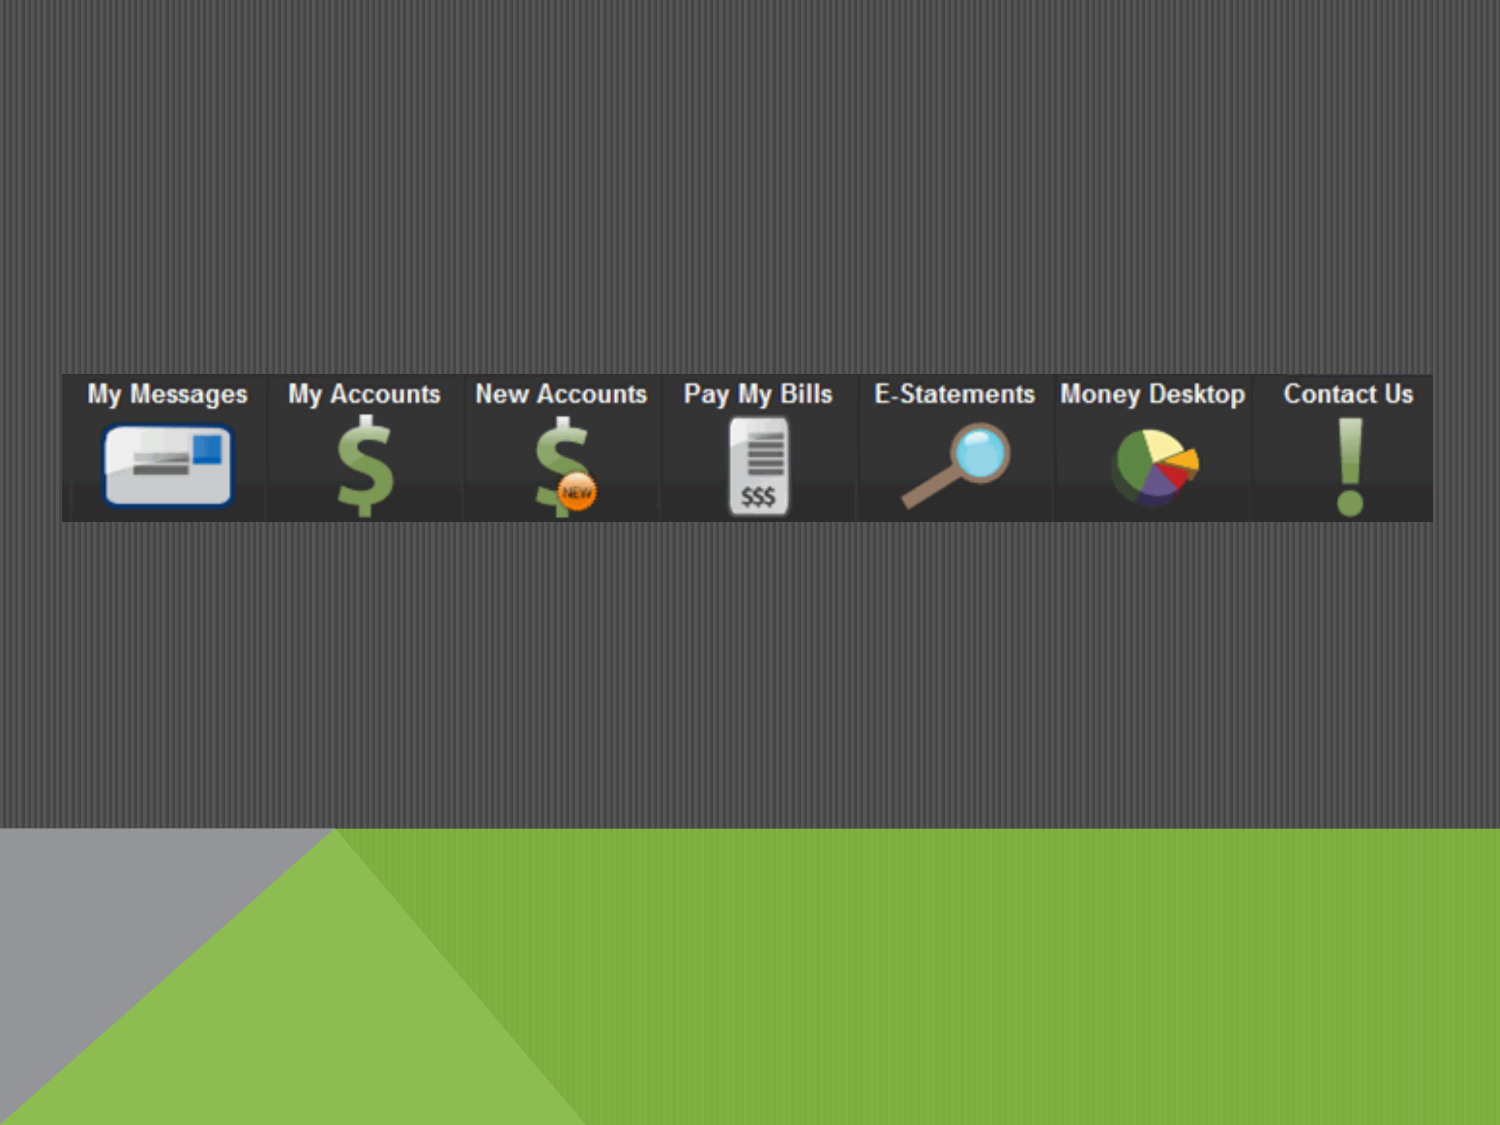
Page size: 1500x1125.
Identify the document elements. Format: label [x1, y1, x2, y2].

picture [62, 374, 1433, 523]
